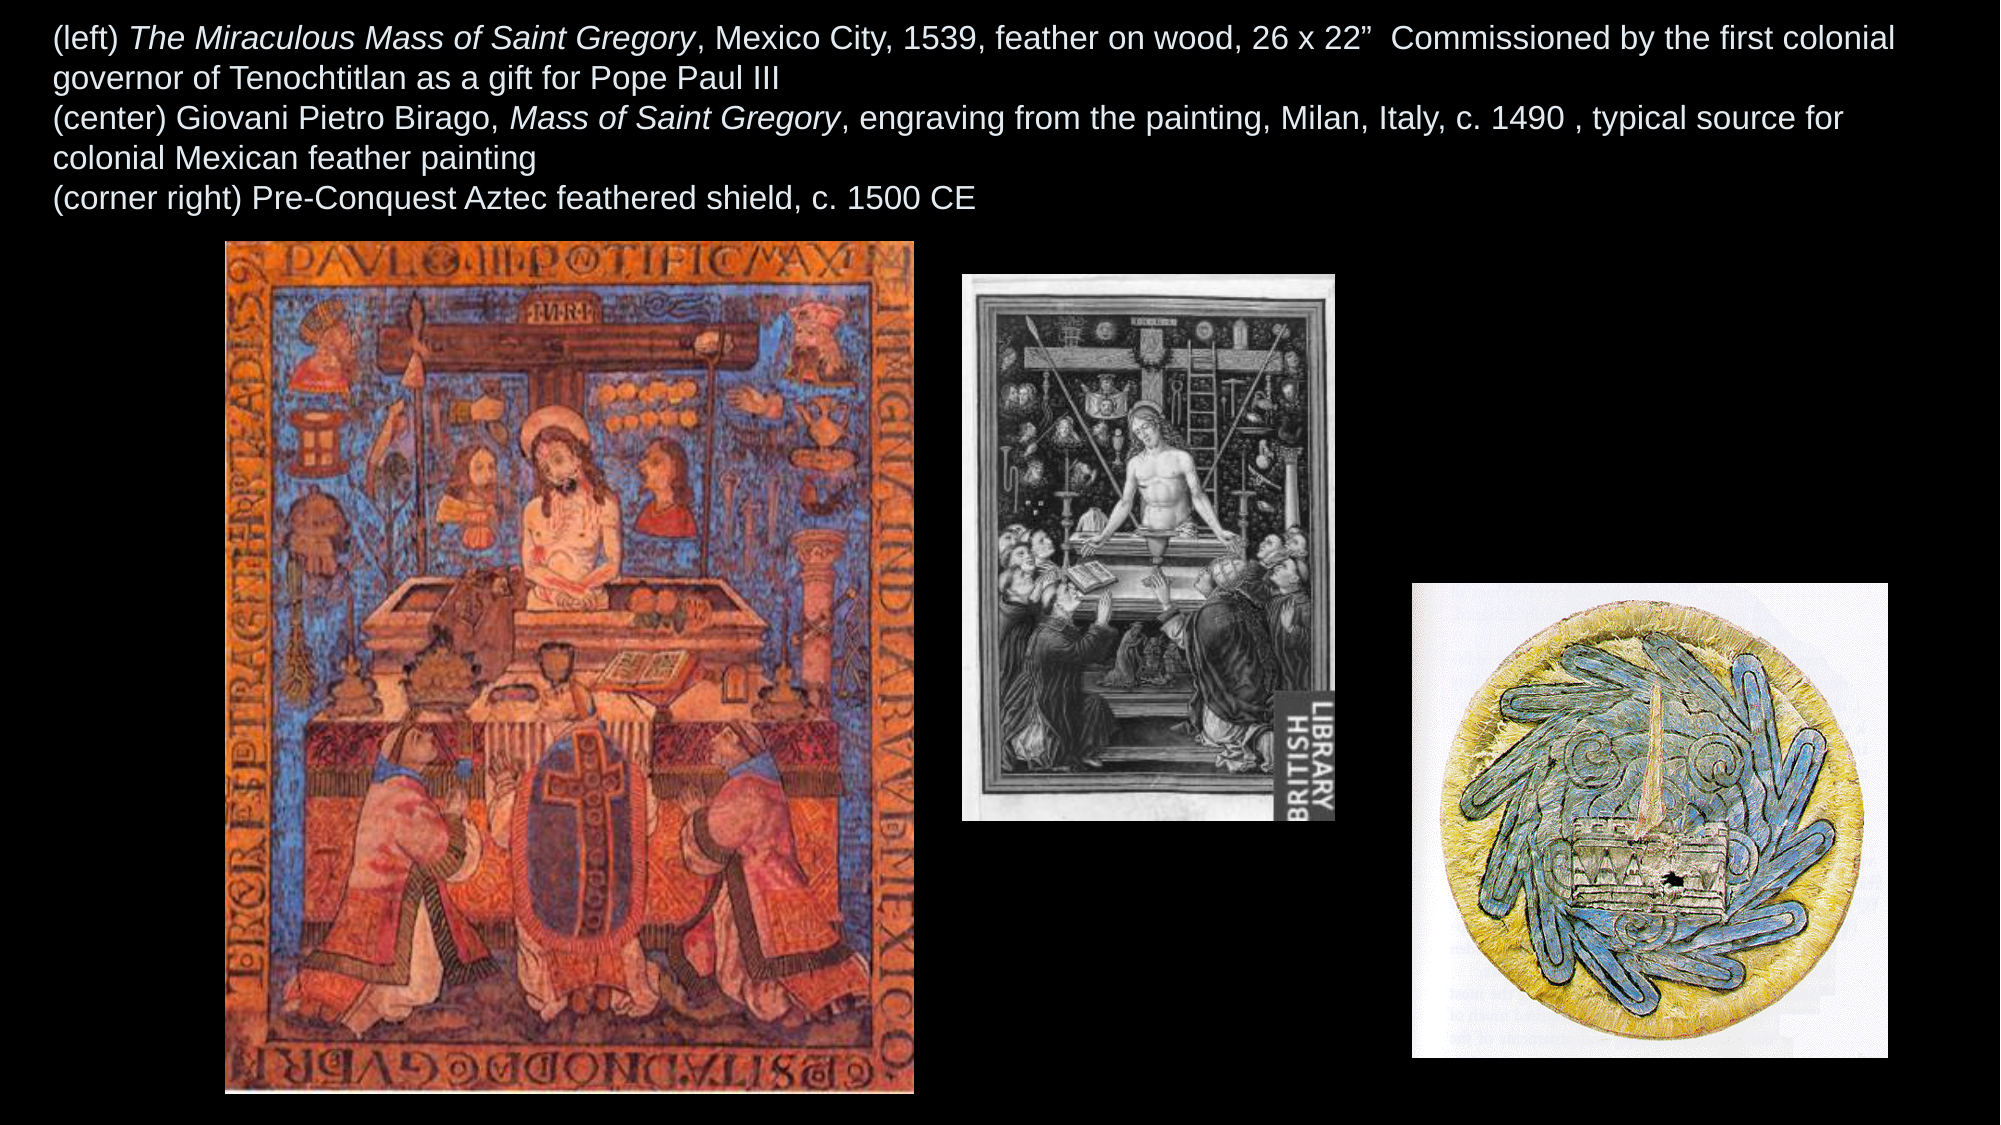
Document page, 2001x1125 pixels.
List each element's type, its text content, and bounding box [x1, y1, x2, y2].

title (left) The Miraculous Mass of Saint Gregory, Mexico City, 1539, feather on wood, 26 x 22” Commissioned by the first colonial governor of Tenochtitlan as a gift for Pope Paul III (center) Giovani Pietro Birago, Mass of Saint Gregory, engraving from the painting, Milan, Italy, c. 1490 , typical source for colonial Mexican feather painting (corner right) Pre-Conquest Aztec feathered shield, c. 1500 CE [37, 0, 1938, 233]
picture [1412, 583, 1888, 1059]
picture [224, 240, 914, 1094]
picture [962, 274, 1336, 822]
